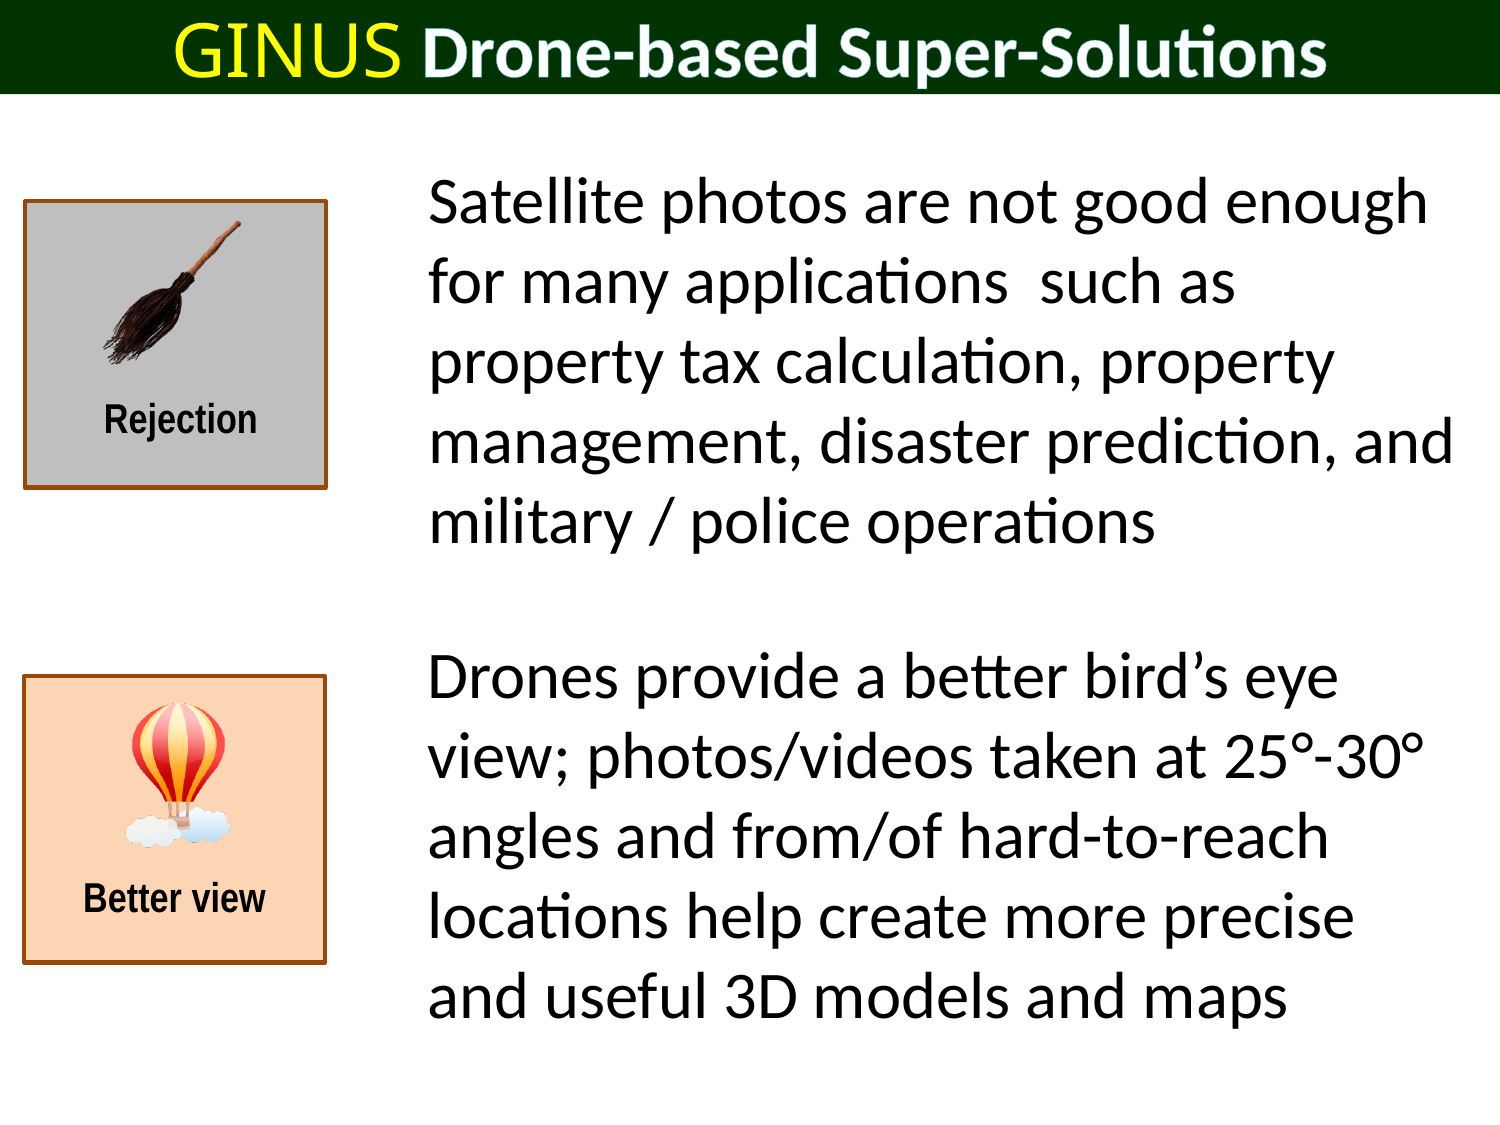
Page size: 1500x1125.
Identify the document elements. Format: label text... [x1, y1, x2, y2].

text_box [23, 676, 326, 963]
text_box Satellite photos are not good enough for many applications such as property tax calculation, property management, disaster prediction, and military / police operations [413, 149, 1500, 565]
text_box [24, 201, 326, 488]
text_box Drones provide a better bird’s eye view; photos/videos taken at 25°-30° angles and from/of hard-to-reach locations help create more precise and useful 3D models and maps [412, 624, 1476, 1040]
title GINUS Drone-based Super-Solutions [0, 0, 1500, 95]
